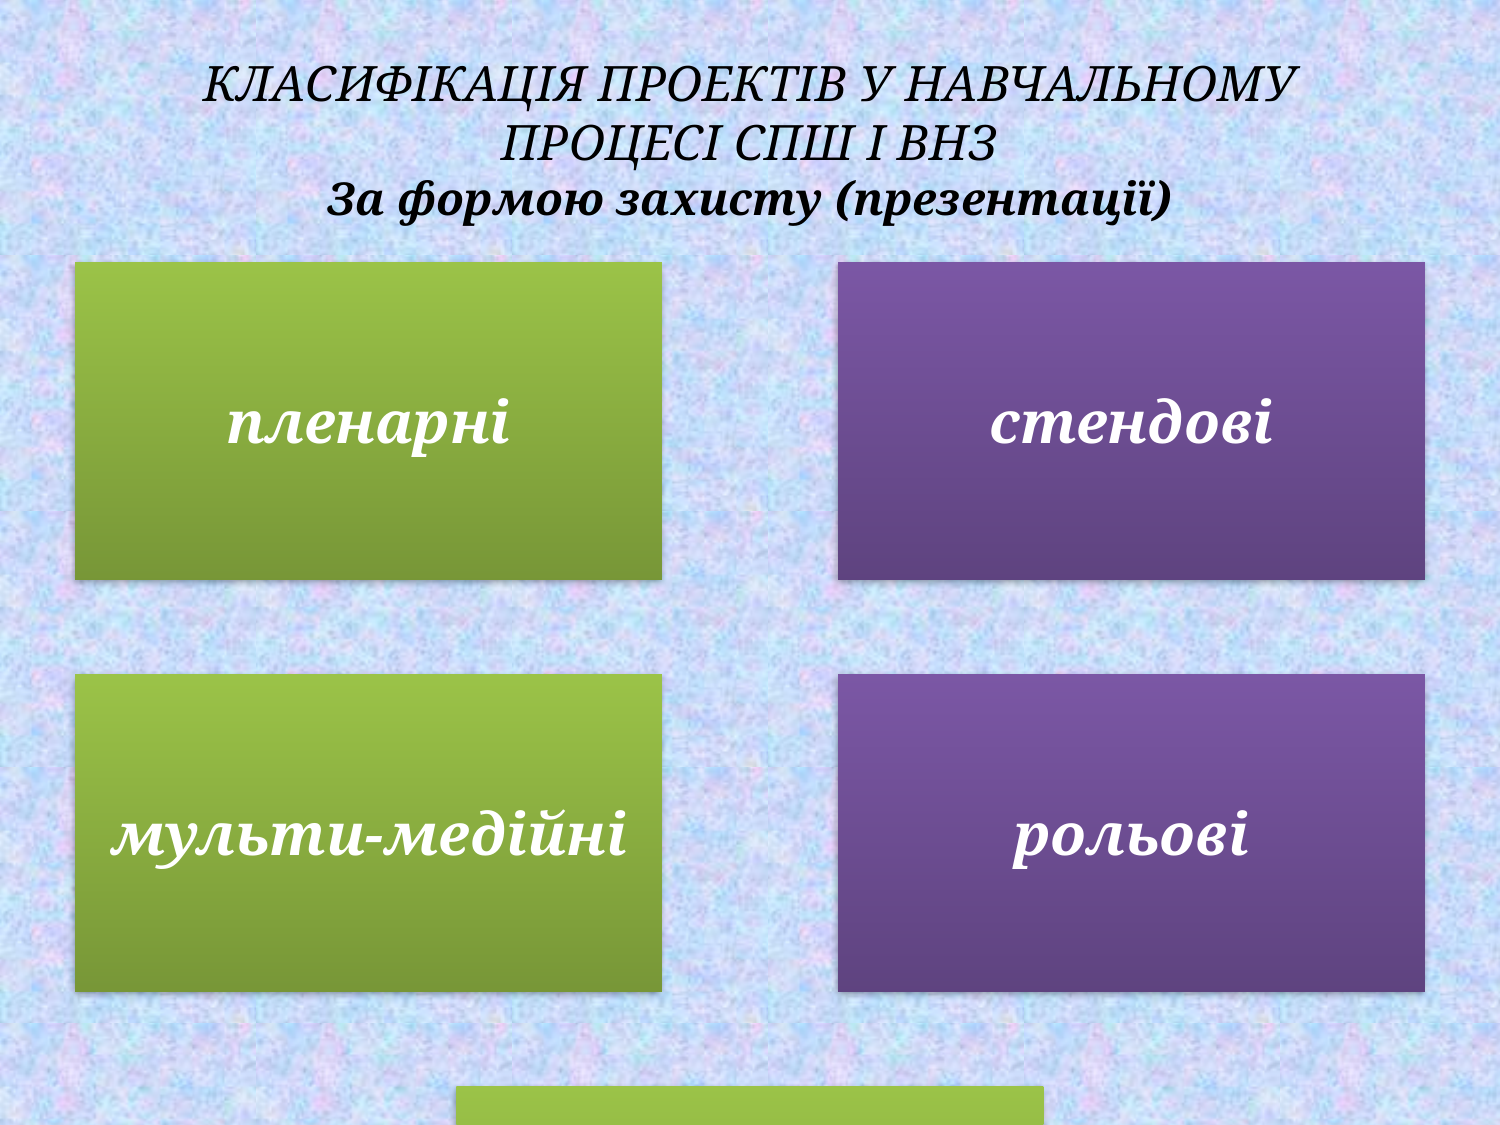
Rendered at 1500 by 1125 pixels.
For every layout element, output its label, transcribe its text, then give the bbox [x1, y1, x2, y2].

picture [0, 0, 1500, 1125]
title КЛАСИФІКАЦІЯ ПРОЕКТІВ У НАВЧАЛЬНОМУ ПРОЦЕСІ СПШ І ВНЗ За формою захисту (презентації) [75, 45, 1425, 233]
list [74, 262, 1426, 1006]
